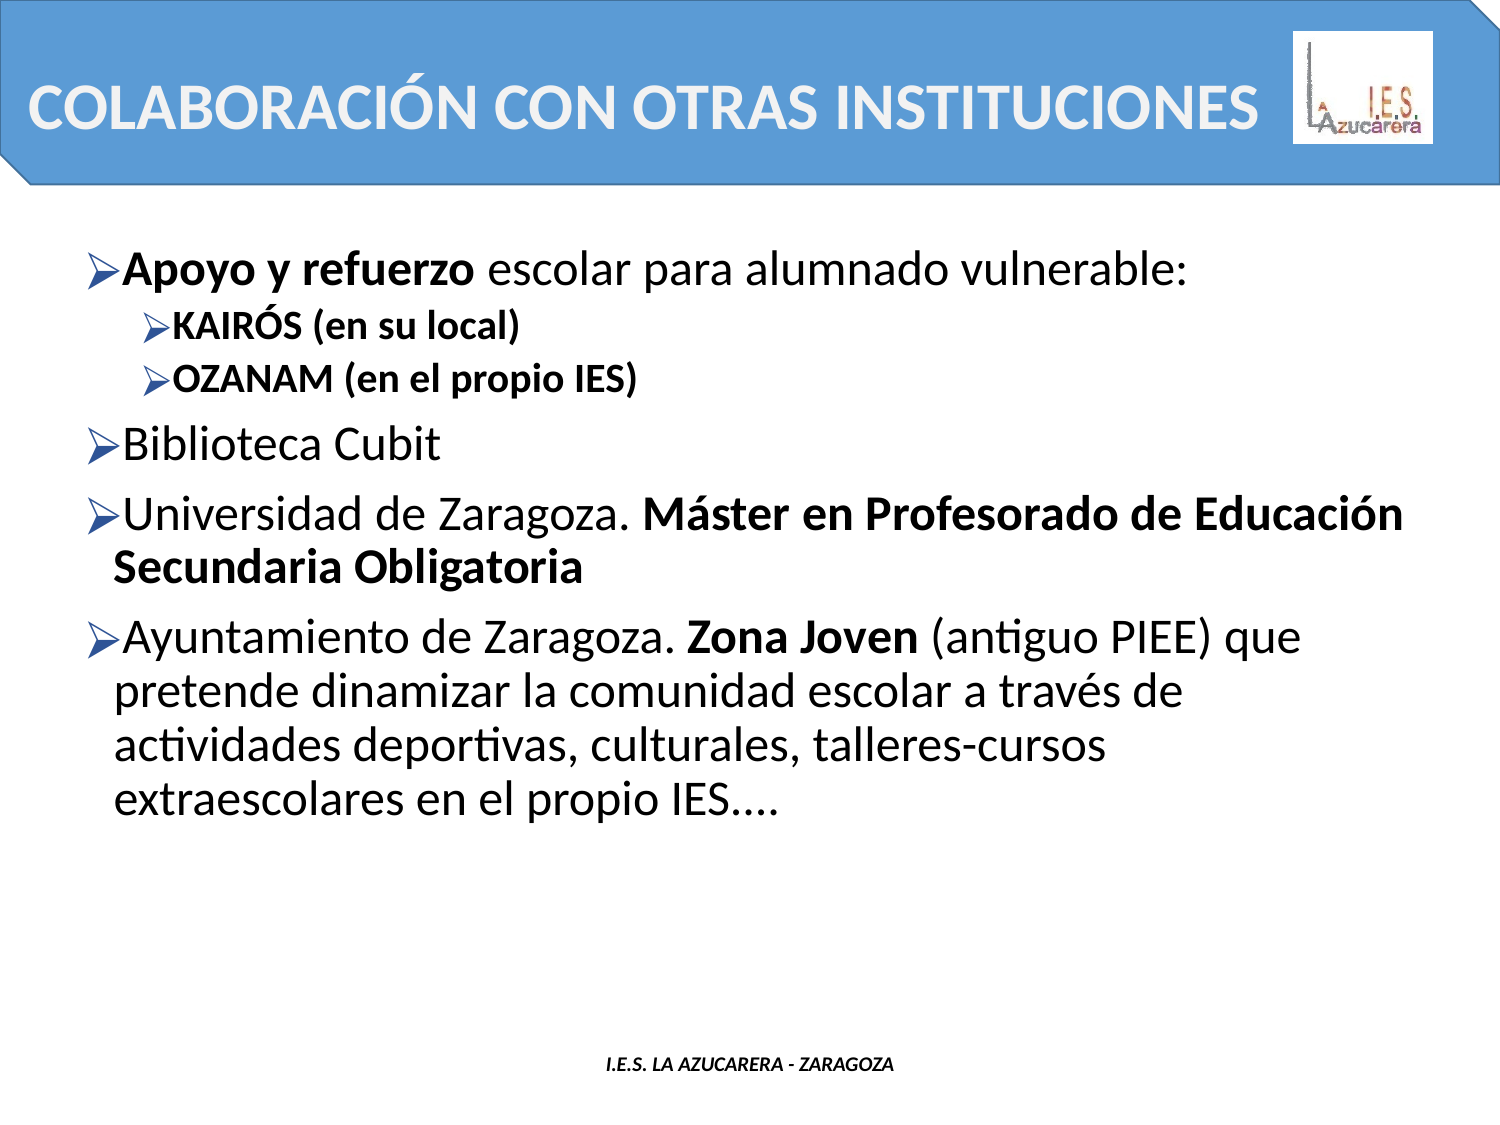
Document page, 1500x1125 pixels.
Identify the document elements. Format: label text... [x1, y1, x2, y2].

picture [1293, 31, 1433, 144]
list Apoyo y refuerzo escolar para alumnado vulnerable: KAIRÓS (en su local) OZANAM (en el propio IES) Biblioteca Cubit Universidad de Zaragoza. Máster en Profesorado de Educación Secundaria Obligatoria Ayuntamiento de Zaragoza. Zona Joven (antiguo PIEE) que pretende dinamizar la comunidad escolar a través de actividades deportivas, culturales, talleres-cursos extraescolares en el propio IES.... [70, 234, 1421, 1125]
text_box I.E.S. LA AZUCARERA - ZARAGOZA [496, 1042, 1004, 1103]
text_box COLABORACIÓN CON OTRAS INSTITUCIONES [0, 5, 1289, 211]
